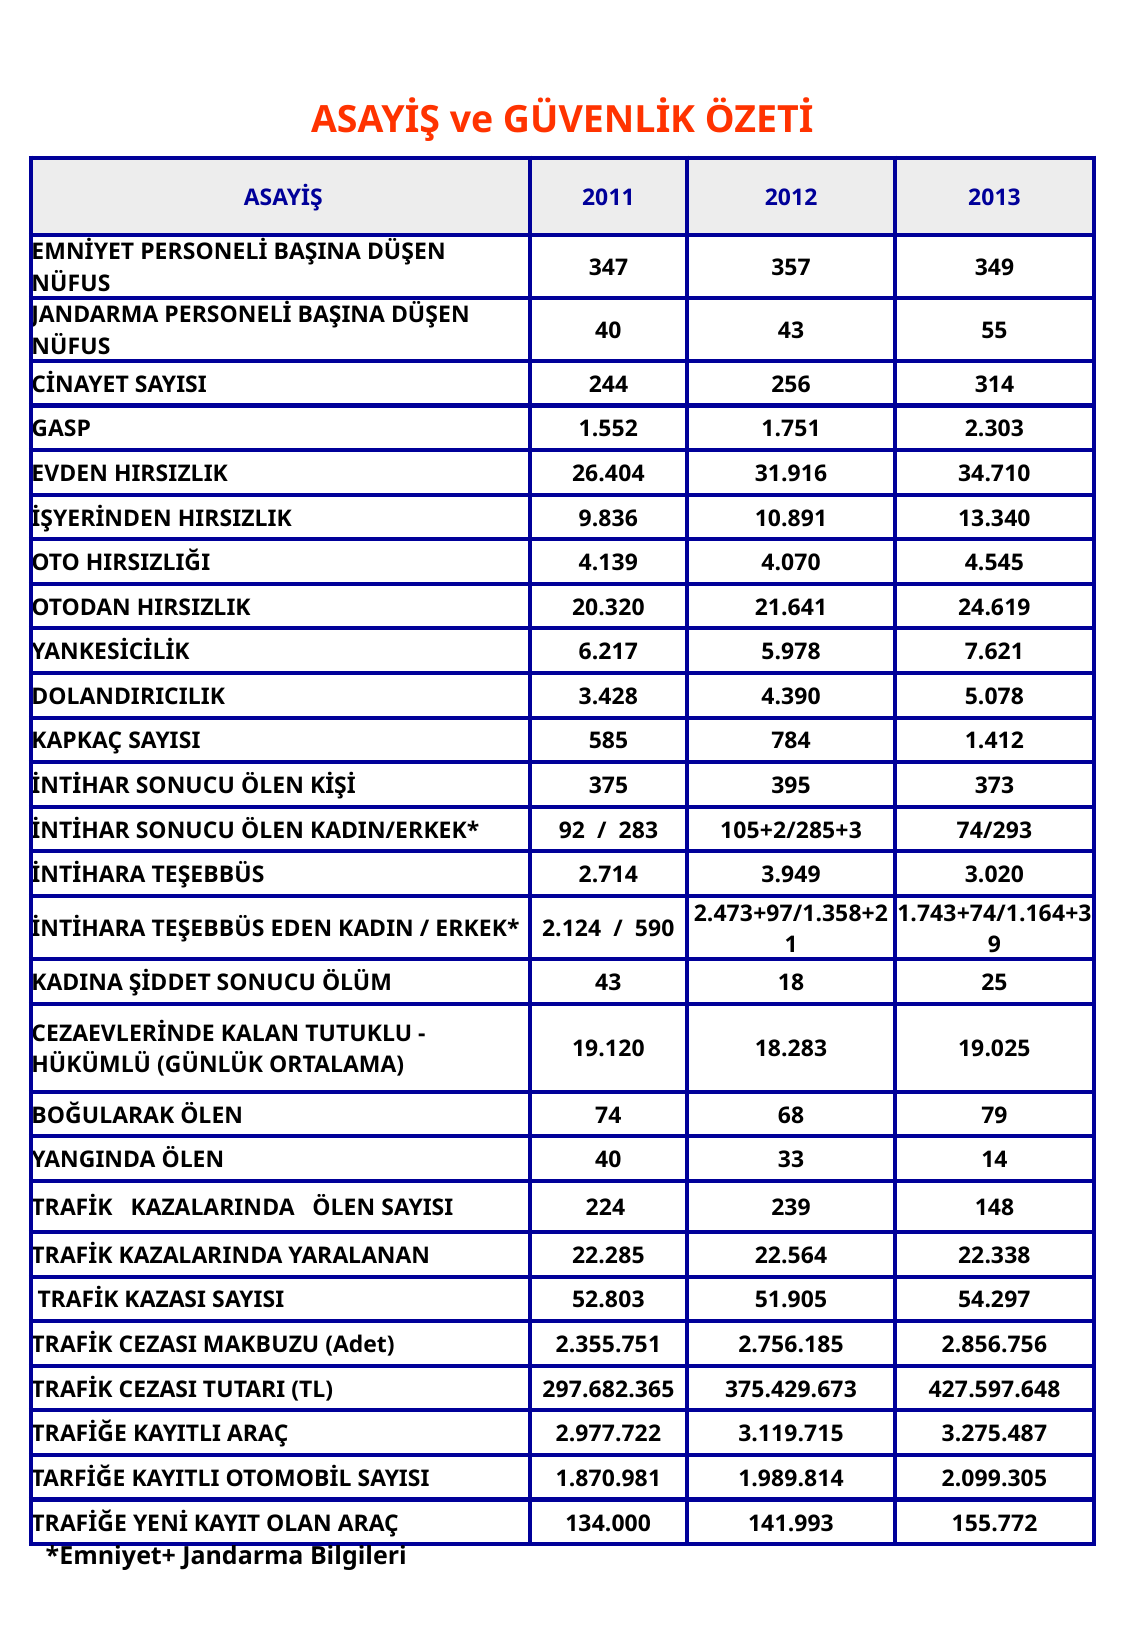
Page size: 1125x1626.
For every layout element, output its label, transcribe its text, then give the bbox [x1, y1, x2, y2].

table_cell CEZAEVLERİNDE KALAN TUTUKLU - HÜKÜMLÜ (GÜNLÜK ORTALAMA) [33, 1006, 528, 1090]
table_cell İNTİHARA TEŞEBBÜS [33, 853, 528, 894]
table_cell 141.993 [689, 1502, 893, 1532]
table_cell 74/293 [897, 809, 1092, 849]
table_cell 92 / 283 [532, 809, 685, 849]
table_cell 239 [689, 1183, 893, 1230]
table_cell 68 [689, 1094, 893, 1134]
table_cell 51.905 [689, 1279, 893, 1319]
table_cell 244 [532, 363, 685, 403]
table_cell TRAFİK KAZALARINDA ÖLEN SAYISI [33, 1183, 528, 1230]
table_cell 13.340 [897, 497, 1092, 537]
table_cell 1.743+74/1.164+39 [897, 898, 1092, 957]
table_cell İNTİHAR SONUCU ÖLEN KADIN/ERKEK* [33, 809, 528, 849]
table_cell 5.978 [689, 630, 893, 671]
table_cell 3.119.715 [689, 1412, 893, 1453]
table_cell İNTİHARA TEŞEBBÜS EDEN KADIN / ERKEK* [33, 898, 528, 957]
table_cell 155.772 [897, 1502, 1092, 1542]
table_cell 19.120 [532, 1006, 685, 1090]
table_cell 1.552 [532, 408, 685, 448]
table_cell İŞYERİNDEN HIRSIZLIK [33, 497, 528, 537]
table_cell 2.355.751 [532, 1323, 685, 1364]
table_cell 256 [689, 363, 893, 403]
table_cell 7.621 [897, 630, 1092, 671]
table_header ASAYİŞ [33, 160, 528, 233]
table_cell TRAFİĞE YENİ KAYIT OLAN ARAÇ [33, 1502, 528, 1532]
table_cell 375.429.673 [689, 1368, 893, 1408]
table_cell İNTİHAR SONUCU ÖLEN KİŞİ [33, 764, 528, 805]
table_cell 40 [532, 1138, 685, 1179]
table_cell TRAFİK CEZASI TUTARI (TL) [33, 1368, 528, 1408]
table_cell 148 [897, 1183, 1092, 1230]
table_cell 1.989.814 [689, 1457, 893, 1497]
table_cell YANGINDA ÖLEN [33, 1138, 528, 1179]
table_cell 4.139 [532, 541, 685, 582]
table_cell 585 [532, 720, 685, 760]
table_cell KADINA ŞİDDET SONUCU ÖLÜM [33, 961, 528, 1002]
table_cell 347 [532, 237, 685, 296]
table_cell 74 [532, 1094, 685, 1134]
table_cell 2.099.305 [897, 1457, 1092, 1497]
table_cell 2.303 [897, 408, 1092, 448]
table_cell 2.756.185 [689, 1323, 893, 1364]
table_cell 3.428 [532, 675, 685, 716]
table_cell 105+2/285+3 [689, 809, 893, 849]
title ASAYİŞ ve GÜVENLİK ÖZETİ [146, 93, 979, 156]
table_cell 2.977.722 [532, 1412, 685, 1453]
table_cell 3.275.487 [897, 1412, 1092, 1453]
table_cell 43 [532, 961, 685, 1002]
table_cell 22.338 [897, 1234, 1092, 1275]
table_cell 357 [689, 237, 893, 296]
table_cell EVDEN HIRSIZLIK [33, 452, 528, 493]
table_cell TRAFİK KAZASI SAYISI [33, 1279, 528, 1319]
table_header 2013 [897, 160, 1092, 233]
table_cell TRAFİK KAZALARINDA YARALANAN [33, 1234, 528, 1275]
table_cell 55 [897, 300, 1092, 359]
table_cell 375 [532, 764, 685, 805]
table_cell 43 [689, 300, 893, 359]
table_cell 395 [689, 764, 893, 805]
table_header 2011 [532, 160, 685, 233]
table_cell 54.297 [897, 1279, 1092, 1319]
table_header 2012 [689, 160, 893, 233]
table_cell 9.836 [532, 497, 685, 537]
table_cell 373 [897, 764, 1092, 805]
table_cell 10.891 [689, 497, 893, 537]
table_cell 52.803 [532, 1279, 685, 1319]
text_box *Emniyet+ Jandarma Bilgileri [30, 1532, 1046, 1577]
table_cell YANKESİCİLİK [33, 630, 528, 671]
table_cell 33 [689, 1138, 893, 1179]
table_cell 4.545 [897, 541, 1092, 582]
table_cell 224 [532, 1183, 685, 1230]
table_cell 4.390 [689, 675, 893, 716]
table_cell 6.217 [532, 630, 685, 671]
table_cell 18 [689, 961, 893, 1002]
table_cell 2.473+97/1.358+21 [689, 898, 893, 957]
table_cell 3.949 [689, 853, 893, 894]
table_cell 40 [532, 300, 685, 359]
table_cell 1.751 [689, 408, 893, 448]
table_cell OTO HIRSIZLIĞI [33, 541, 528, 582]
table_cell 25 [897, 961, 1092, 1002]
table_cell 2.856.756 [897, 1323, 1092, 1364]
table_cell JANDARMA PERSONELİ BAŞINA DÜŞEN NÜFUS [33, 300, 528, 359]
table_cell TRAFİK CEZASI MAKBUZU (Adet) [33, 1323, 528, 1364]
table_cell 1.412 [897, 720, 1092, 760]
table_cell GASP [33, 408, 528, 448]
table_cell BOĞULARAK ÖLEN [33, 1094, 528, 1134]
table_cell 22.285 [532, 1234, 685, 1275]
table_cell OTODAN HIRSIZLIK [33, 586, 528, 626]
table_cell KAPKAÇ SAYISI [33, 720, 528, 760]
table_cell 134.000 [532, 1502, 685, 1532]
table_cell 14 [897, 1138, 1092, 1179]
table_cell TARFİĞE KAYITLI OTOMOBİL SAYISI [33, 1457, 528, 1497]
table_cell 26.404 [532, 452, 685, 493]
table_cell 79 [897, 1094, 1092, 1134]
table_cell 4.070 [689, 541, 893, 582]
table_cell DOLANDIRICILIK [33, 675, 528, 716]
table_cell 19.025 [897, 1006, 1092, 1090]
table_cell CİNAYET SAYISI [33, 363, 528, 403]
table_cell 784 [689, 720, 893, 760]
table_cell 5.078 [897, 675, 1092, 716]
table_cell 24.619 [897, 586, 1092, 626]
table_cell 2.714 [532, 853, 685, 894]
table_cell 1.870.981 [532, 1457, 685, 1497]
table_cell 20.320 [532, 586, 685, 626]
table_cell 21.641 [689, 586, 893, 626]
table_cell 34.710 [897, 452, 1092, 493]
table_cell TRAFİĞE KAYITLI ARAÇ [33, 1412, 528, 1453]
table_cell 22.564 [689, 1234, 893, 1275]
table_cell 349 [897, 237, 1092, 296]
table_cell 297.682.365 [532, 1368, 685, 1408]
table_cell 314 [897, 363, 1092, 403]
table_cell EMNİYET PERSONELİ BAŞINA DÜŞEN NÜFUS [33, 237, 528, 296]
table_cell 2.124 / 590 [532, 898, 685, 957]
table_cell 18.283 [689, 1006, 893, 1090]
table_cell 3.020 [897, 853, 1092, 894]
table_cell 31.916 [689, 452, 893, 493]
table_cell 427.597.648 [897, 1368, 1092, 1408]
